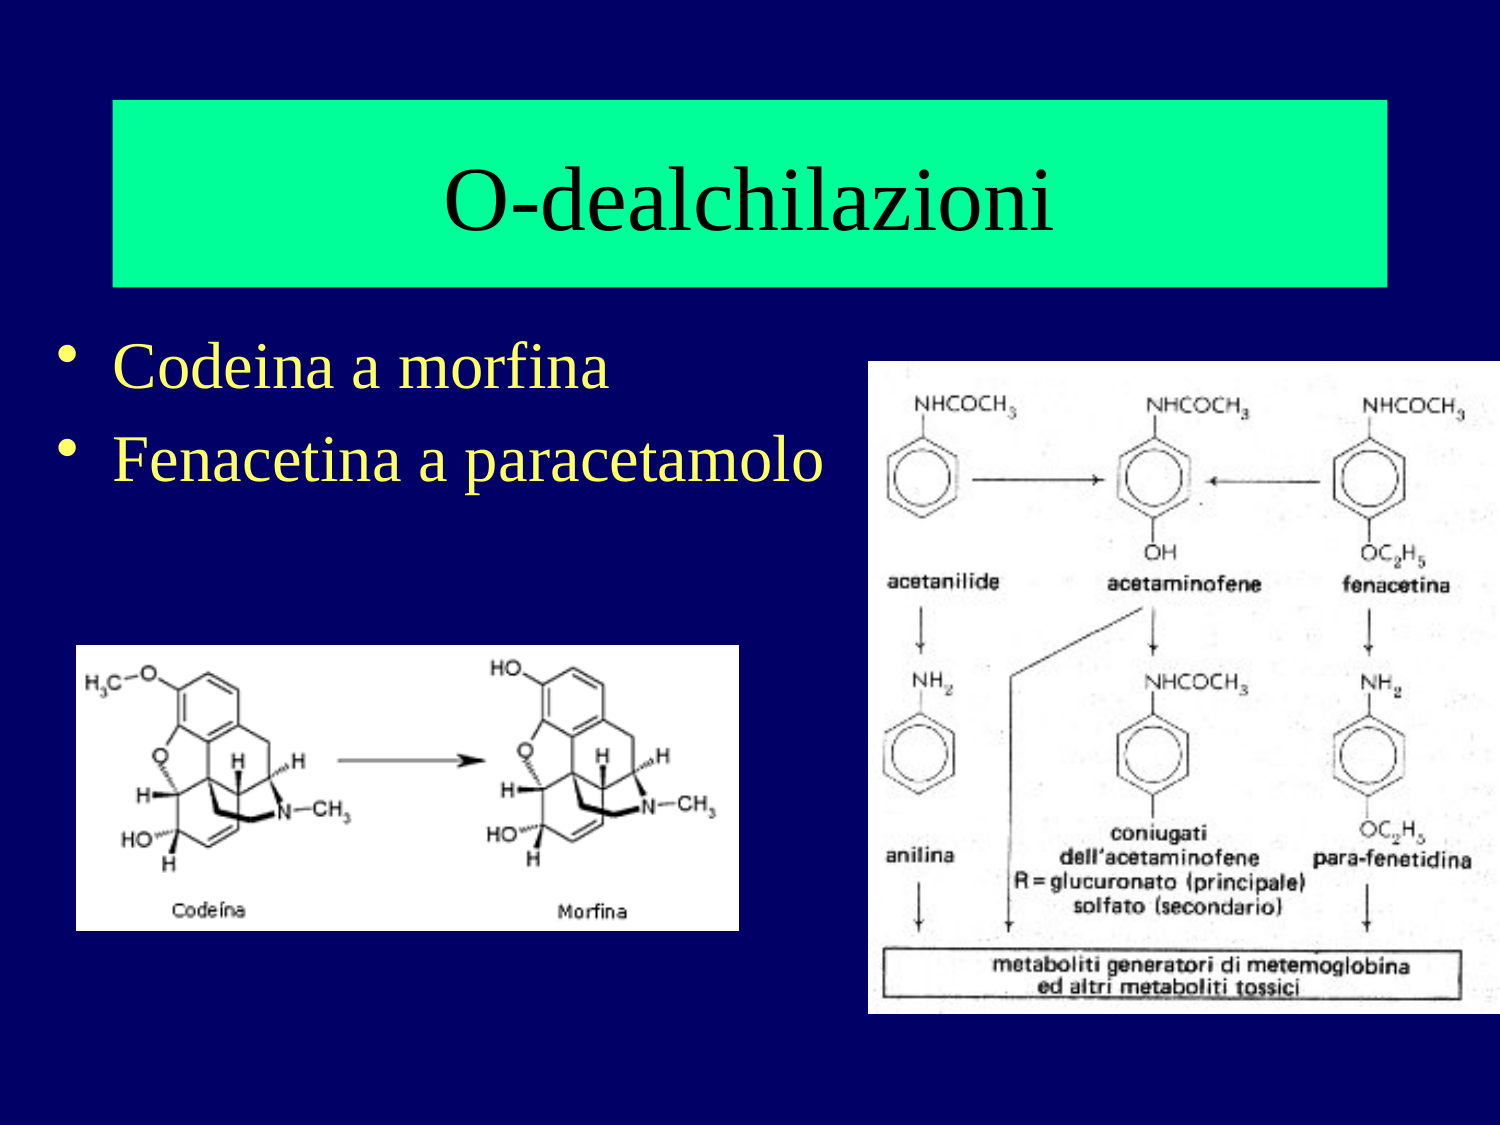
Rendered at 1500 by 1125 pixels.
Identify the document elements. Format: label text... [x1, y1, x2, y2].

title O-dealchilazioni [112, 99, 1388, 288]
picture [76, 645, 739, 931]
list Codeina a morfina Fenacetina a paracetamolo [40, 314, 1317, 990]
picture [867, 361, 1500, 1014]
